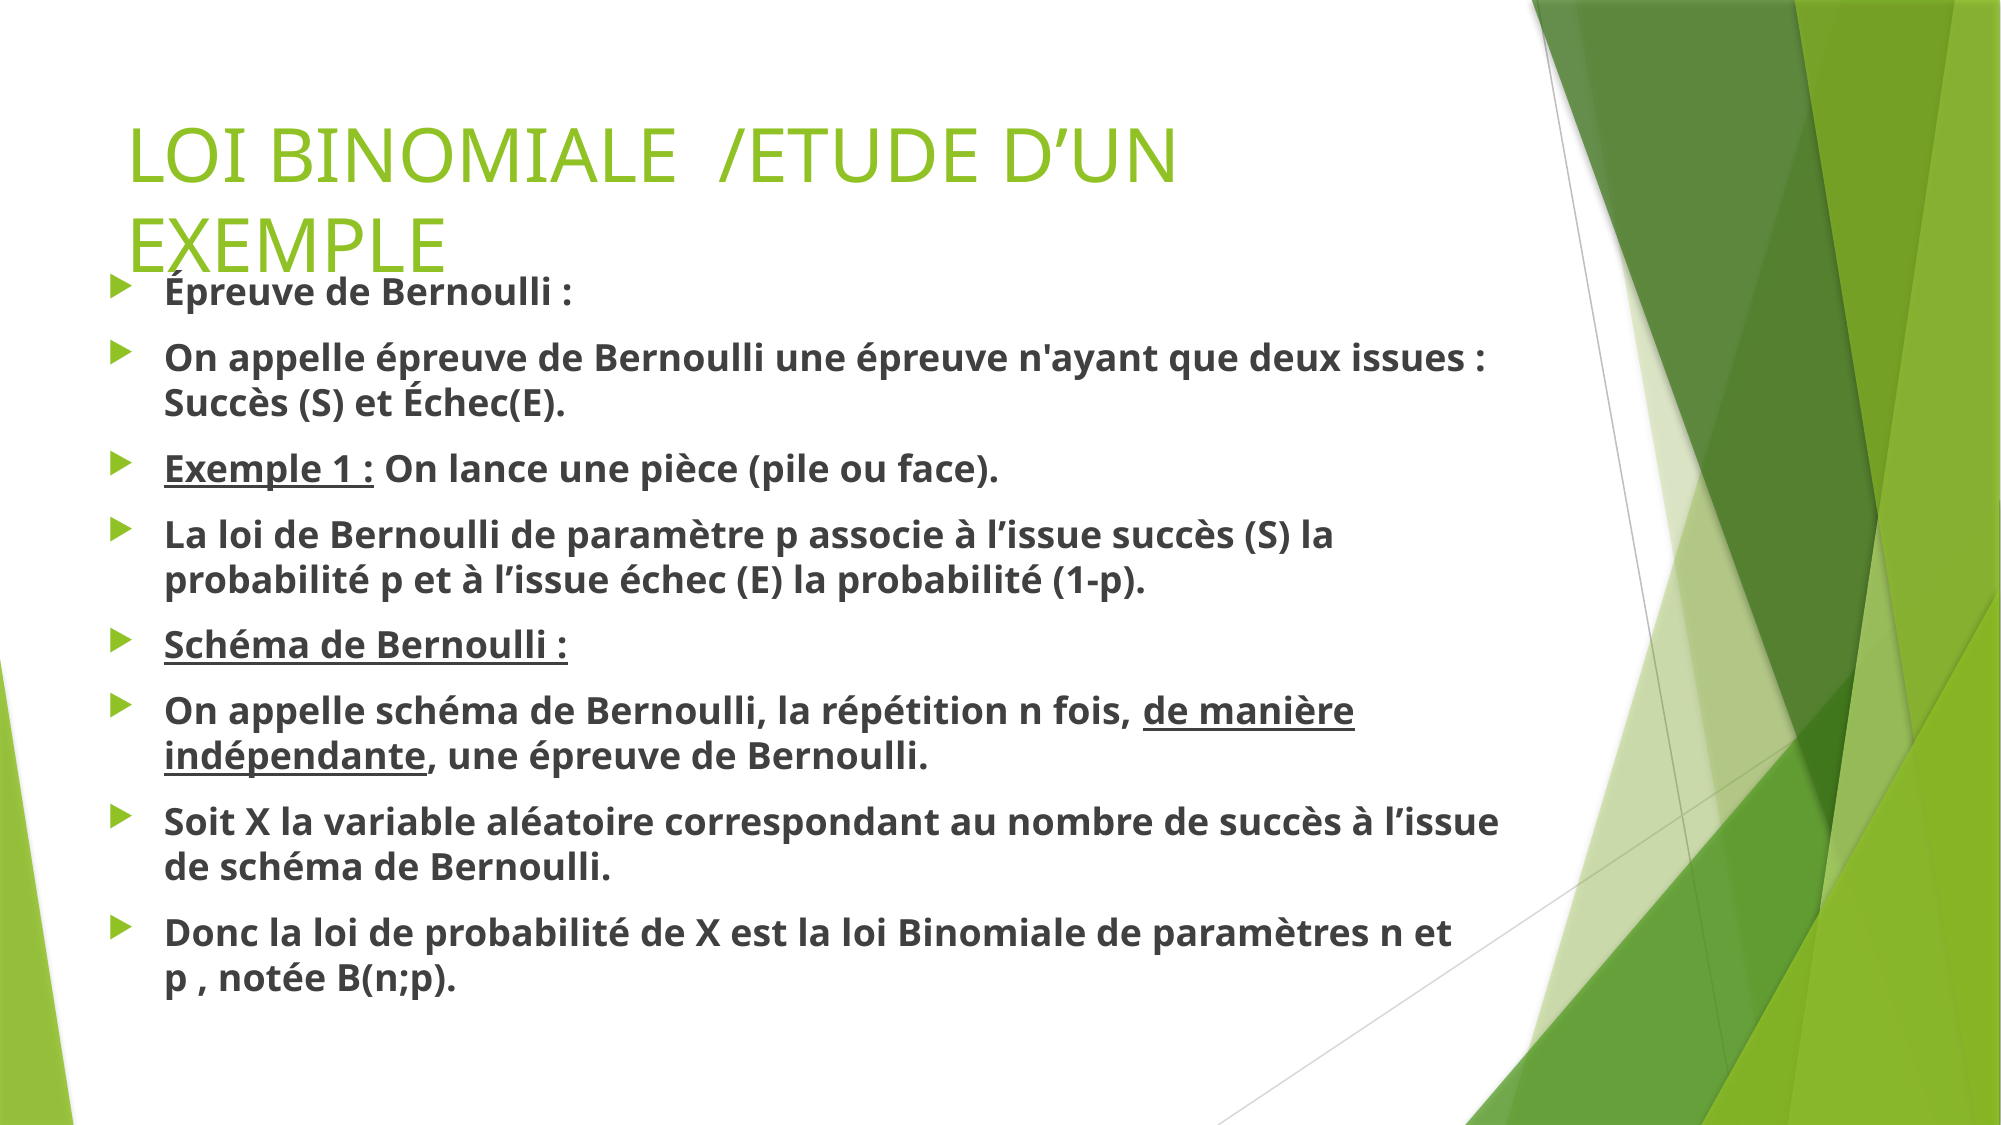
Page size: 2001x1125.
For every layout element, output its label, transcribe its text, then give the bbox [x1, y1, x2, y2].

list Épreuve de Bernoulli : On appelle épreuve de Bernoulli une épreuve n'ayant que deux issues : Succès (S) et Échec(E). Exemple 1 : On lance une pièce (pile ou face). La loi de Bernoulli de paramètre p associe à l’issue succès (S) la probabilité p et à l’issue échec (E) la probabilité (1-p). Schéma de Bernoulli : On appelle schéma de Bernoulli, la répétition n fois, de manière indépendante, une épreuve de Bernoulli. Soit X la variable aléatoire correspondant au nombre de succès à l’issue de schéma de Bernoulli. Donc la loi de probabilité de X est la loi Binomiale de paramètres n et p , notée B(n;p). [92, 260, 1522, 1042]
title LOI BINOMIALE /ETUDE D’UN EXEMPLE [111, 99, 1522, 260]
